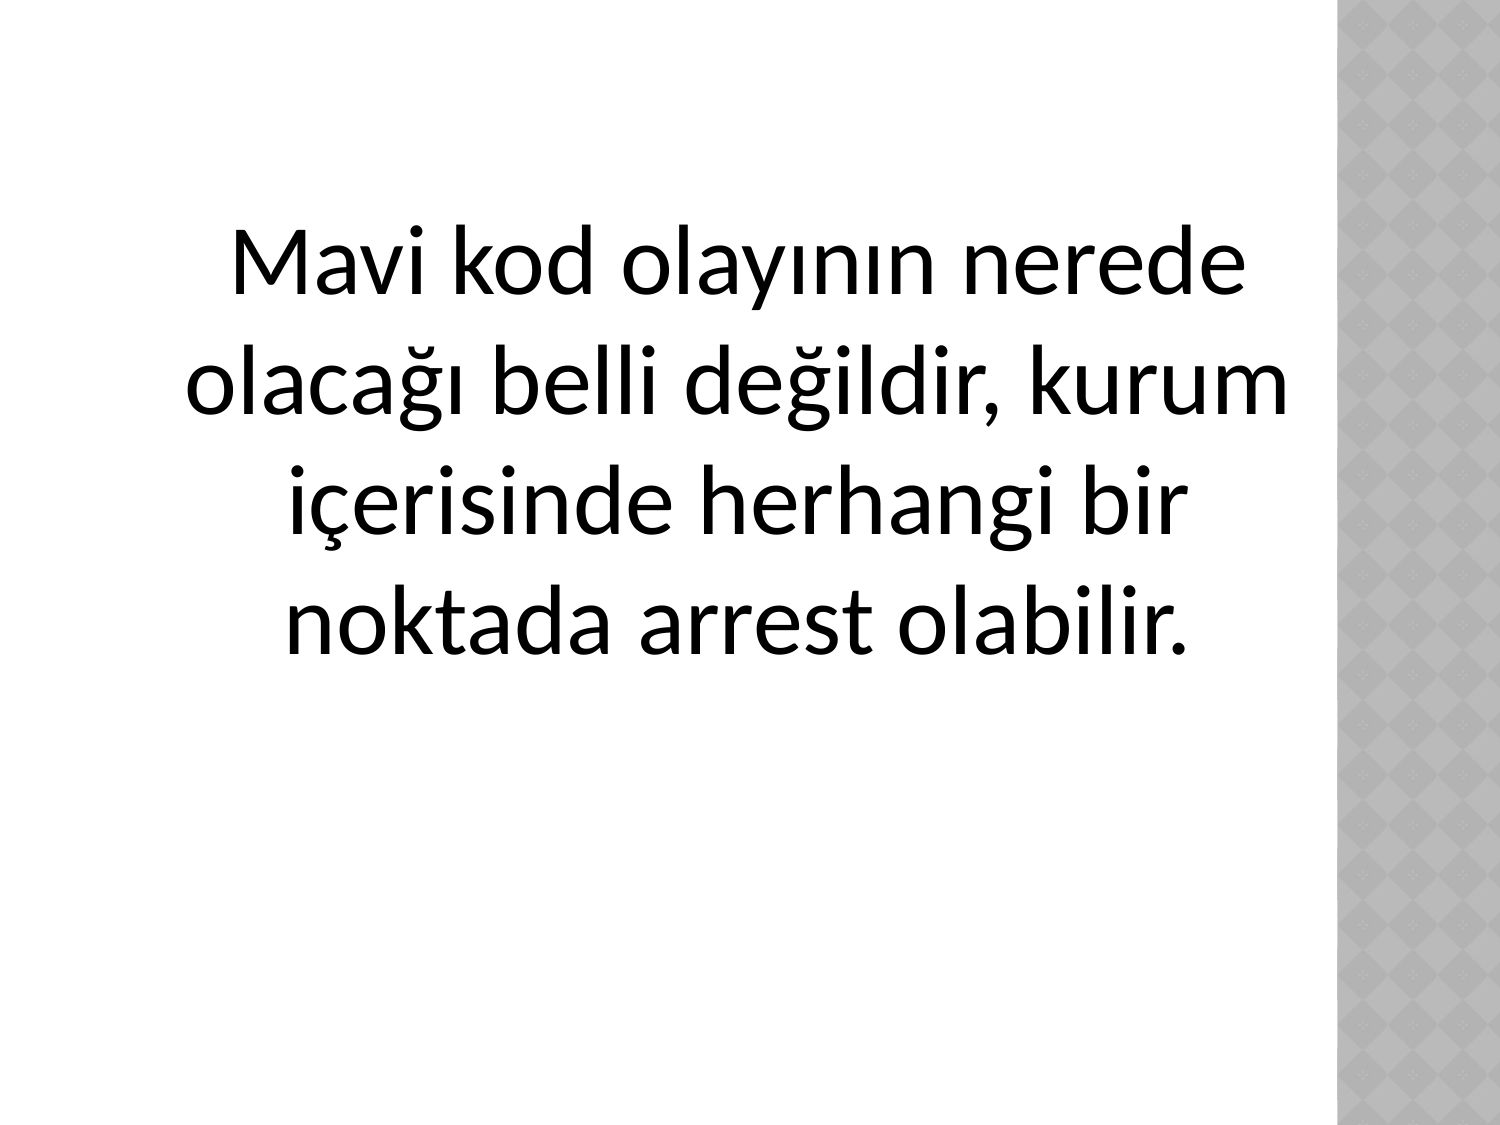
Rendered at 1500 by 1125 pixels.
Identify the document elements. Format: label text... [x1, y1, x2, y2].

text_box Mavi kod olayının nerede olacağı belli değildir, kurum içerisinde herhangi bir noktada arrest olabilir. [164, 187, 1313, 682]
